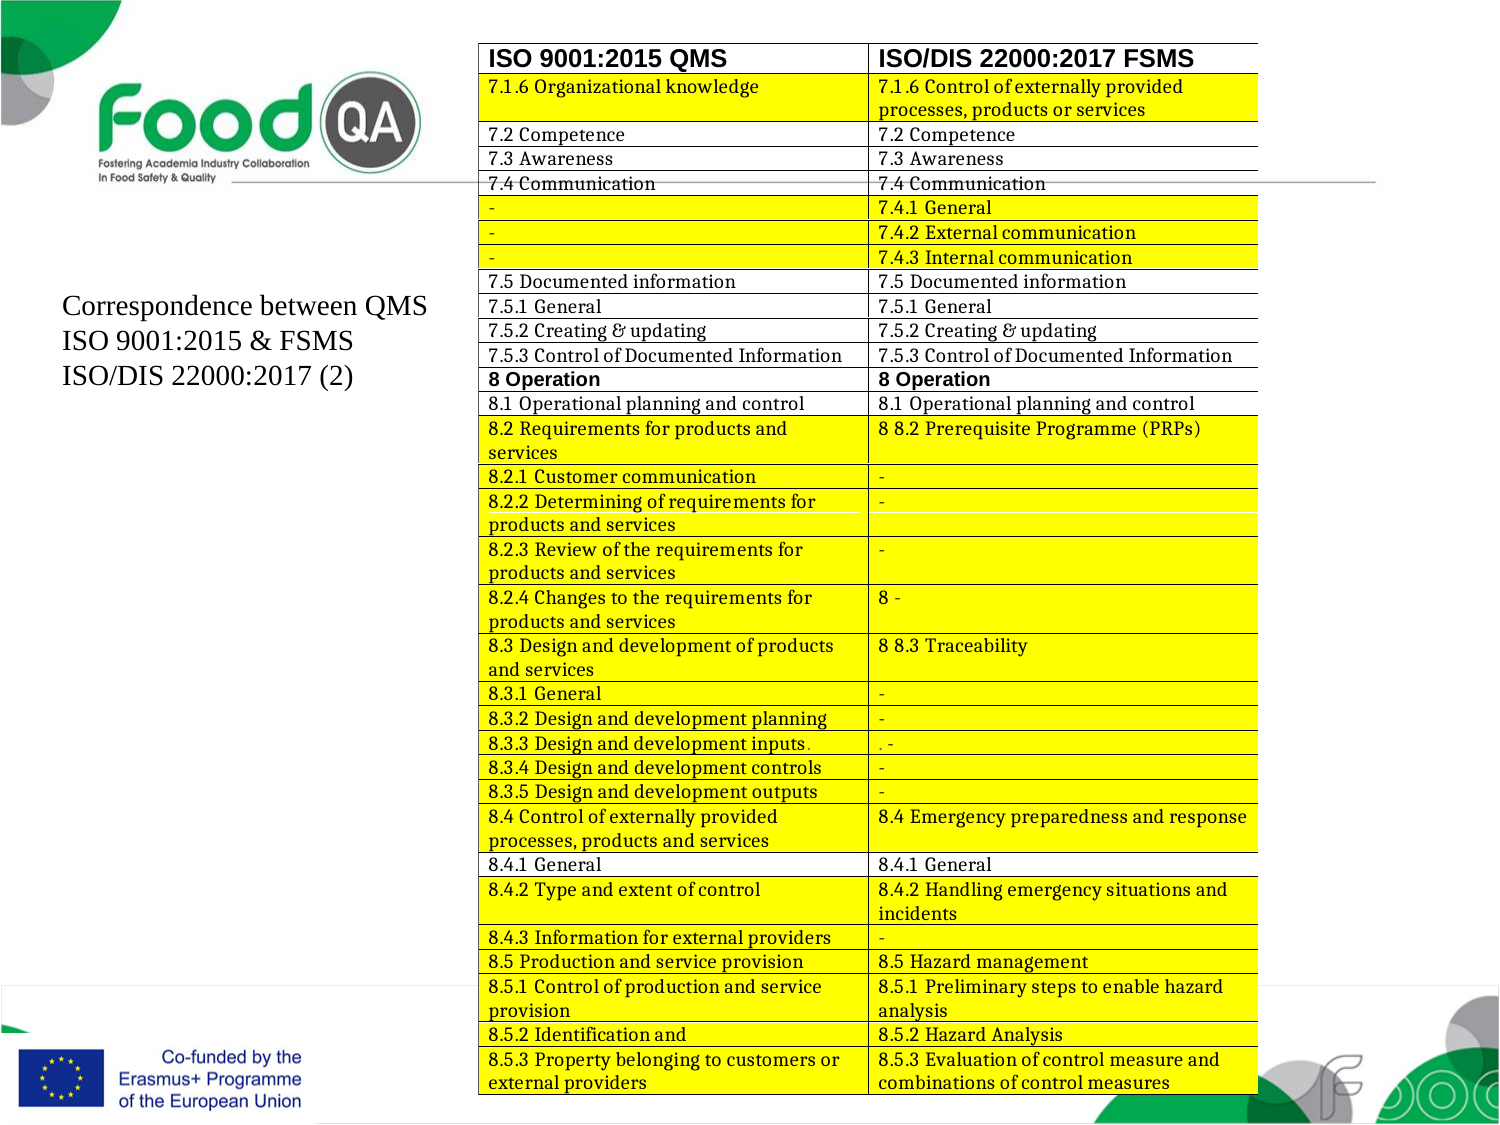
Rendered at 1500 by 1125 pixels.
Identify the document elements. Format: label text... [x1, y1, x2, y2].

picture [1259, 984, 1500, 1125]
text_box Correspondence between QMS ISO 9001:2015 & FSMS ISO/DIS 22000:2017 (2) [47, 278, 467, 399]
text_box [478, 42, 1259, 1125]
picture [0, 0, 1498, 190]
picture [0, 984, 478, 1125]
